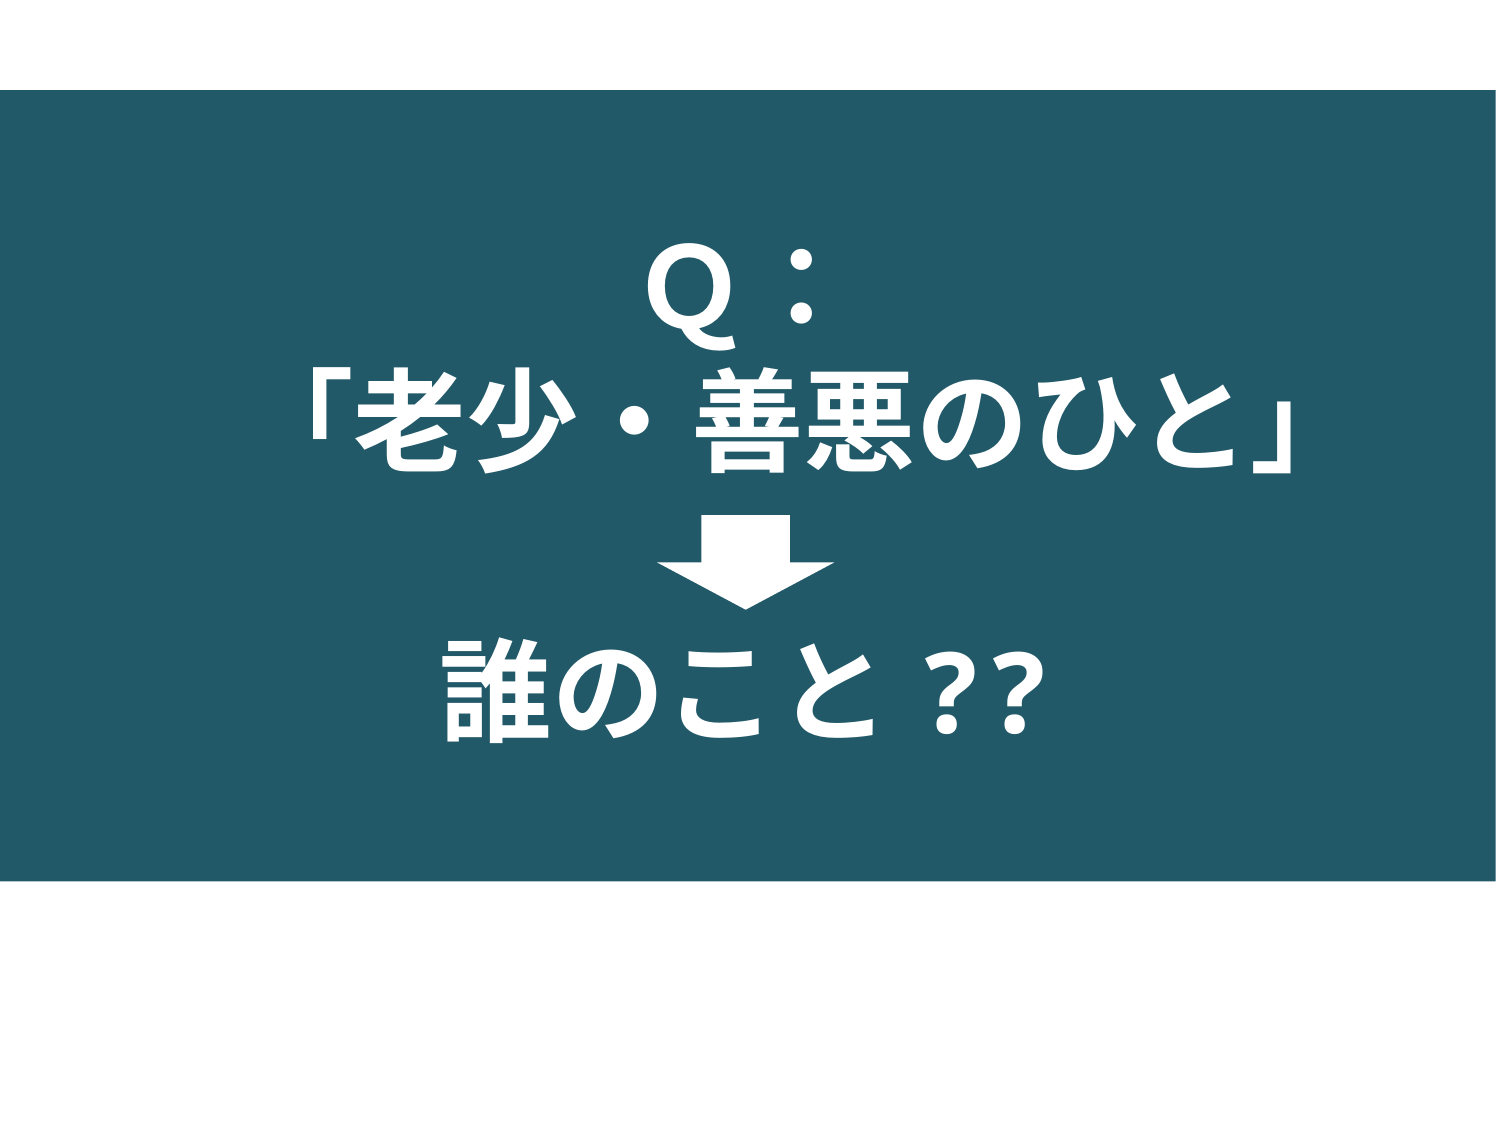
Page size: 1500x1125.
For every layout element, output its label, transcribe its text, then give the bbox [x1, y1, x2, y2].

title Ｑ： 「老少・善悪のひと」 誰のこと?? [0, 90, 1496, 882]
text_box [655, 513, 837, 612]
